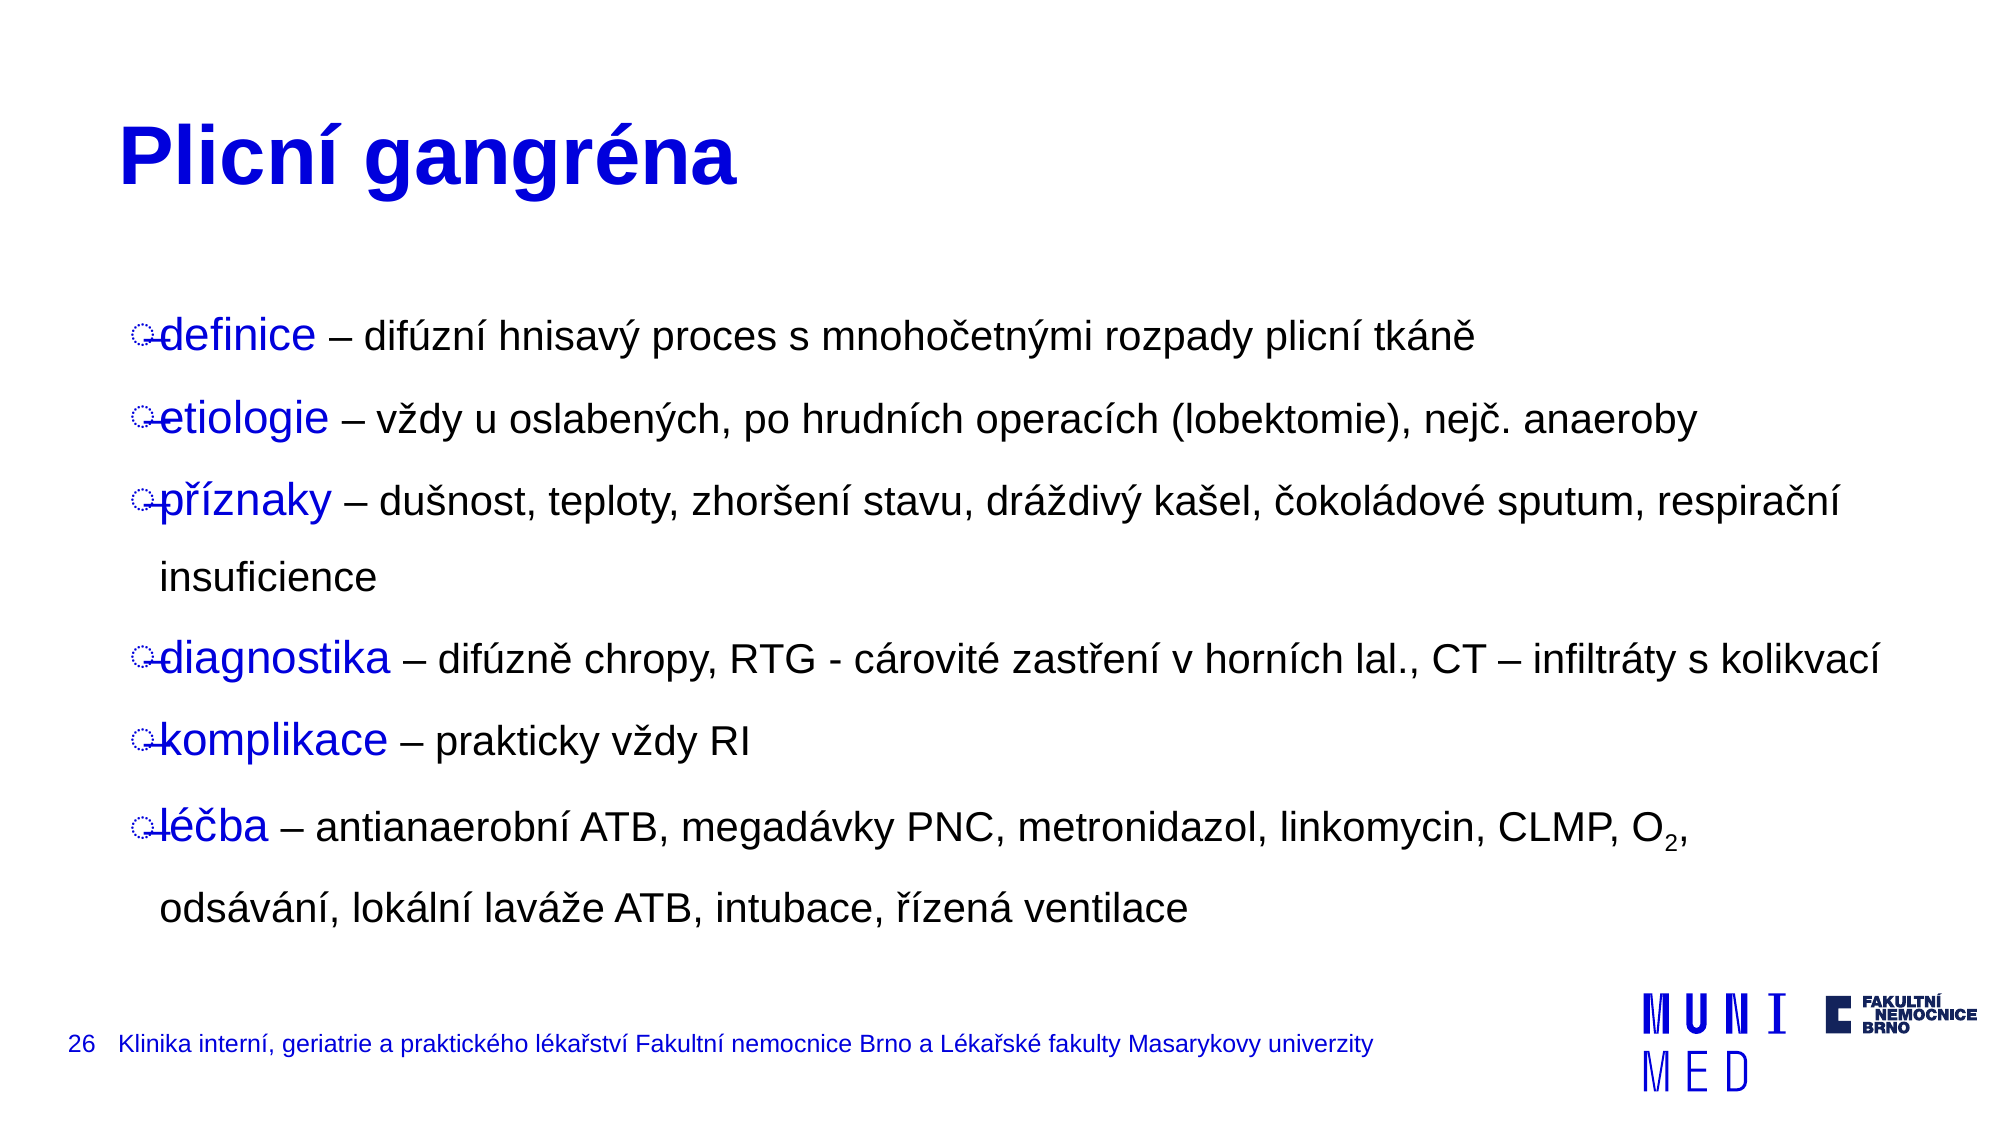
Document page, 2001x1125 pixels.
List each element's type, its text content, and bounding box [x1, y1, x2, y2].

footer Klinika interní, geriatrie a praktického lékařství Fakultní nemocnice Brno a Lékařské fakulty Masarykovy univerzity [118, 1021, 1418, 1063]
list definice – difúzní hnisavý proces s mnohočetnými rozpady plicní tkáně etiologie – vždy u oslabených, po hrudních operacích (lobektomie), nejč. anaeroby příznaky – dušnost, teploty, zhoršení stavu, dráždivý kašel, čokoládové sputum, respirační insuficience diagnostika – difúzně chropy, RTG - cárovité zastření v horních lal., CT – infiltráty s kolikvací komplikace – prakticky vždy RI léčba – antianaerobní ATB, megadávky PNC, metronidazol, linkomycin, CLMP, O2, odsávání, lokální laváže ATB, intubace, řízená ventilace [118, 277, 1883, 957]
title Plicní gangréna [118, 118, 1883, 193]
slide_number 26 [67, 1021, 110, 1063]
